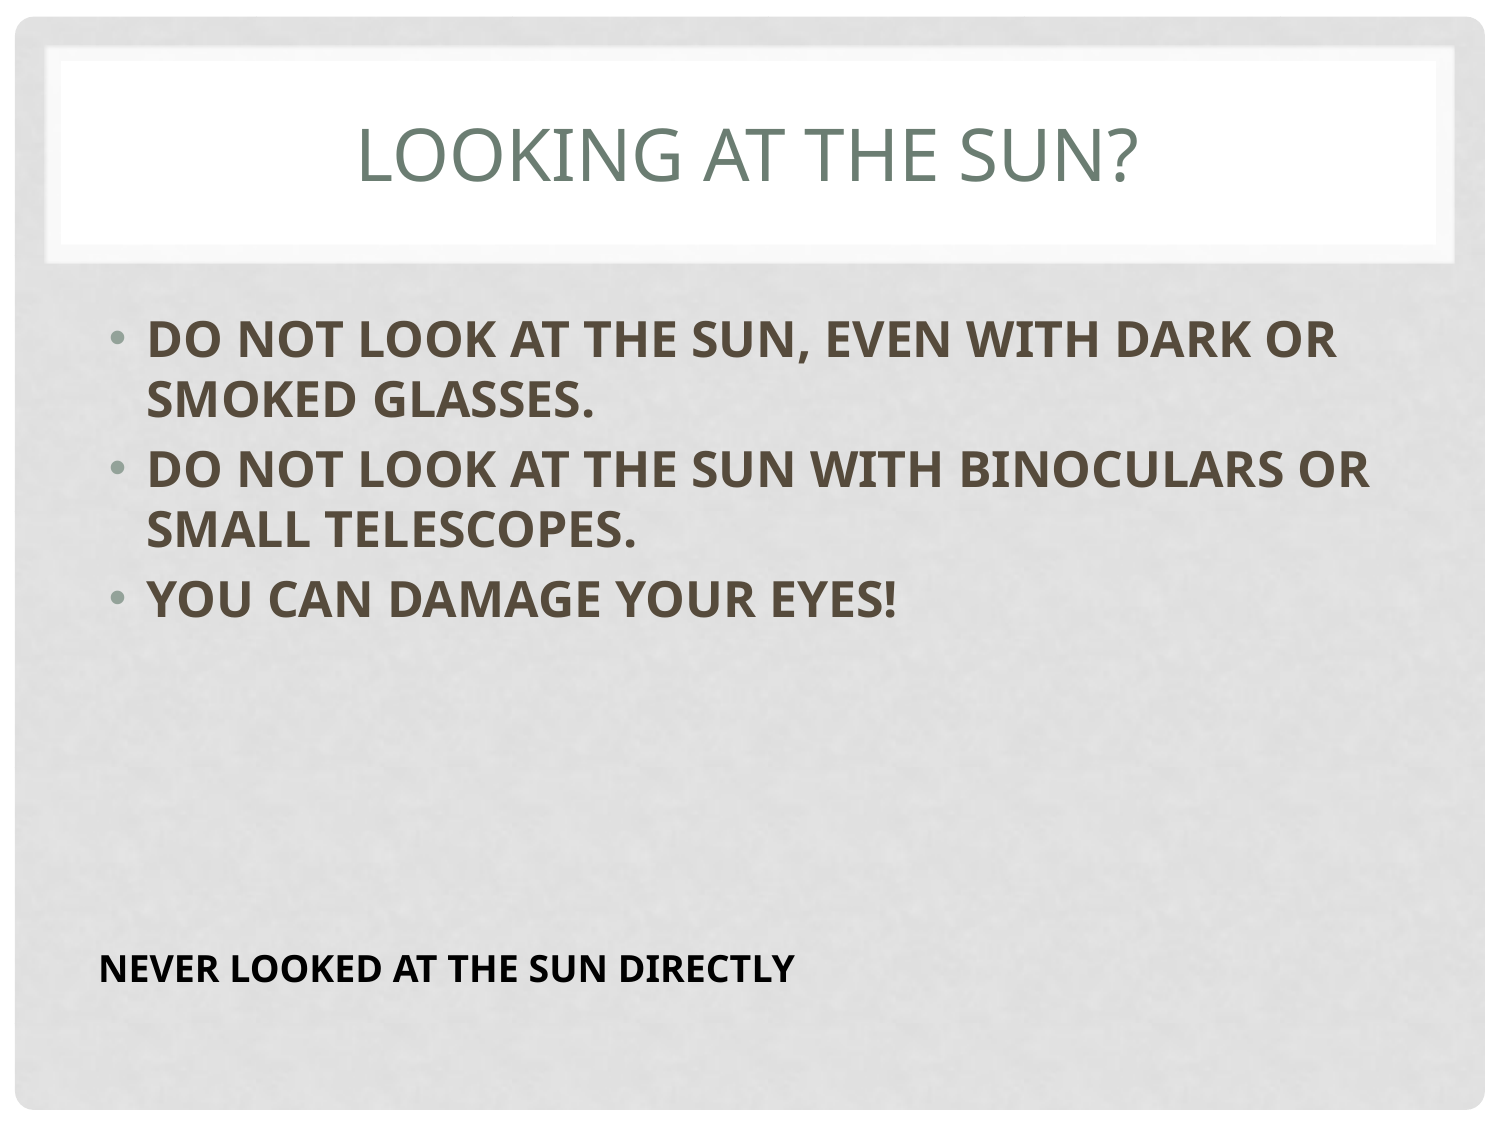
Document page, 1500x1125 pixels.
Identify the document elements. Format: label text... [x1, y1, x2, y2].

title Looking at the sun? [69, 66, 1425, 238]
list DO NOT LOOK AT THE SUN, EVEN WITH DARK OR SMOKED GLASSES. DO NOT LOOK AT THE SUN WITH BINOCULARS OR SMALL TELESCOPES. YOU CAN DAMAGE YOUR EYES! [75, 299, 1425, 1043]
text_box NEVER LOOKED AT THE SUN DIRECTLY [83, 937, 821, 998]
